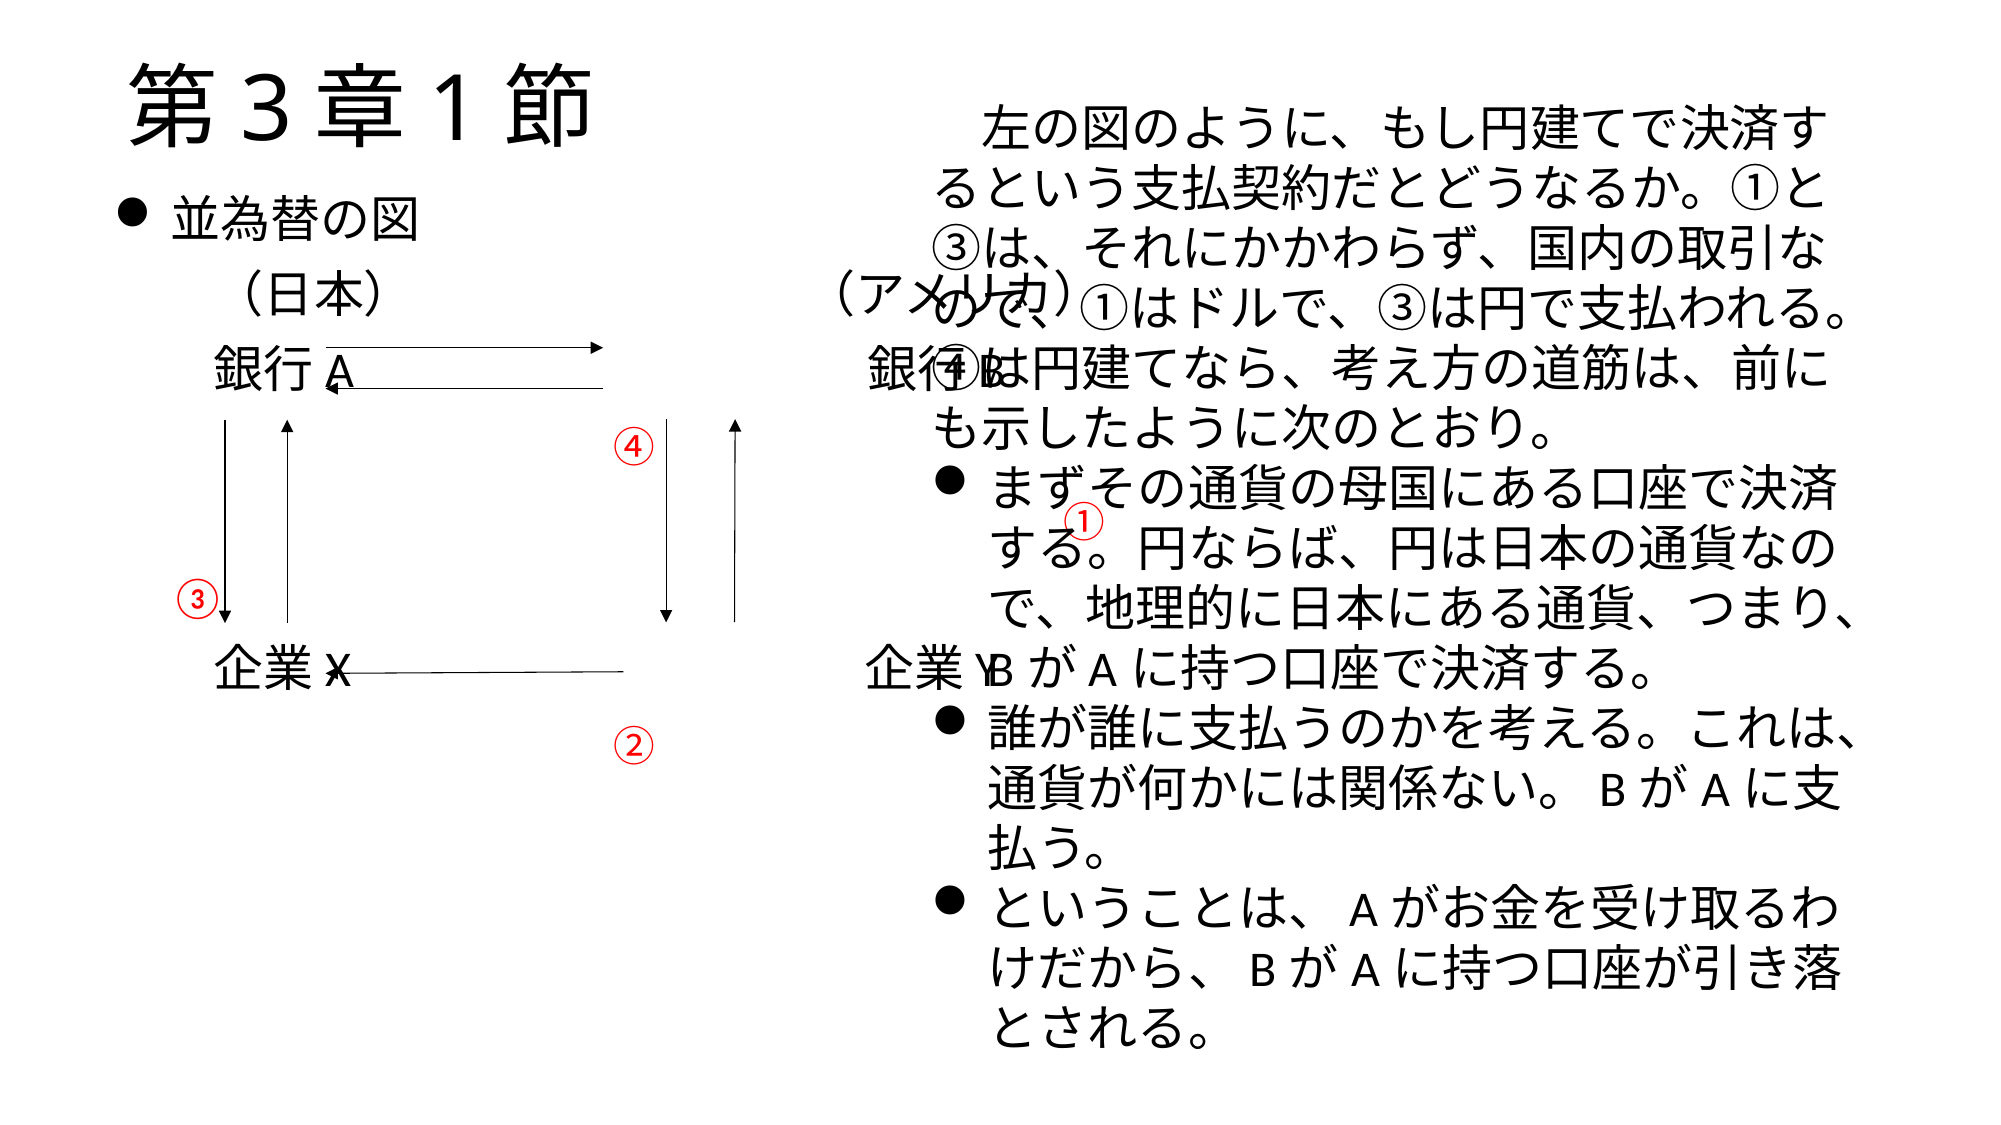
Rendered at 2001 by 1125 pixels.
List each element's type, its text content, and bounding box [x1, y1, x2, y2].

subtitle 並為替の図 （日本） （アメリカ） 銀行A 銀行B ④ ① ③ 企業X 企業Y ② [98, 187, 916, 1018]
title 第3章1節 [111, 51, 1855, 171]
text_box 左の図のように、もし円建てで決済するという支払契約だとどうなるか。①と③は、それにかかわらず、国内の取引なので、①はドルで、③は円で支払われる。④は円建てなら、考え方の道筋は、前にも示したように次のとおり。 まずその通貨の母国にある口座で決済する。円ならば、円は日本の通貨なので、地理的に日本にある通貨、つまり、BがAに持つ口座で決済する。 誰が誰に支払うのかを考える。これは、通貨が何かには関係ない。BがAに支払う。 ということは、Aがお金を受け取るわけだから、BがAに持つ口座が引き落とされる。 [916, 88, 1862, 1064]
